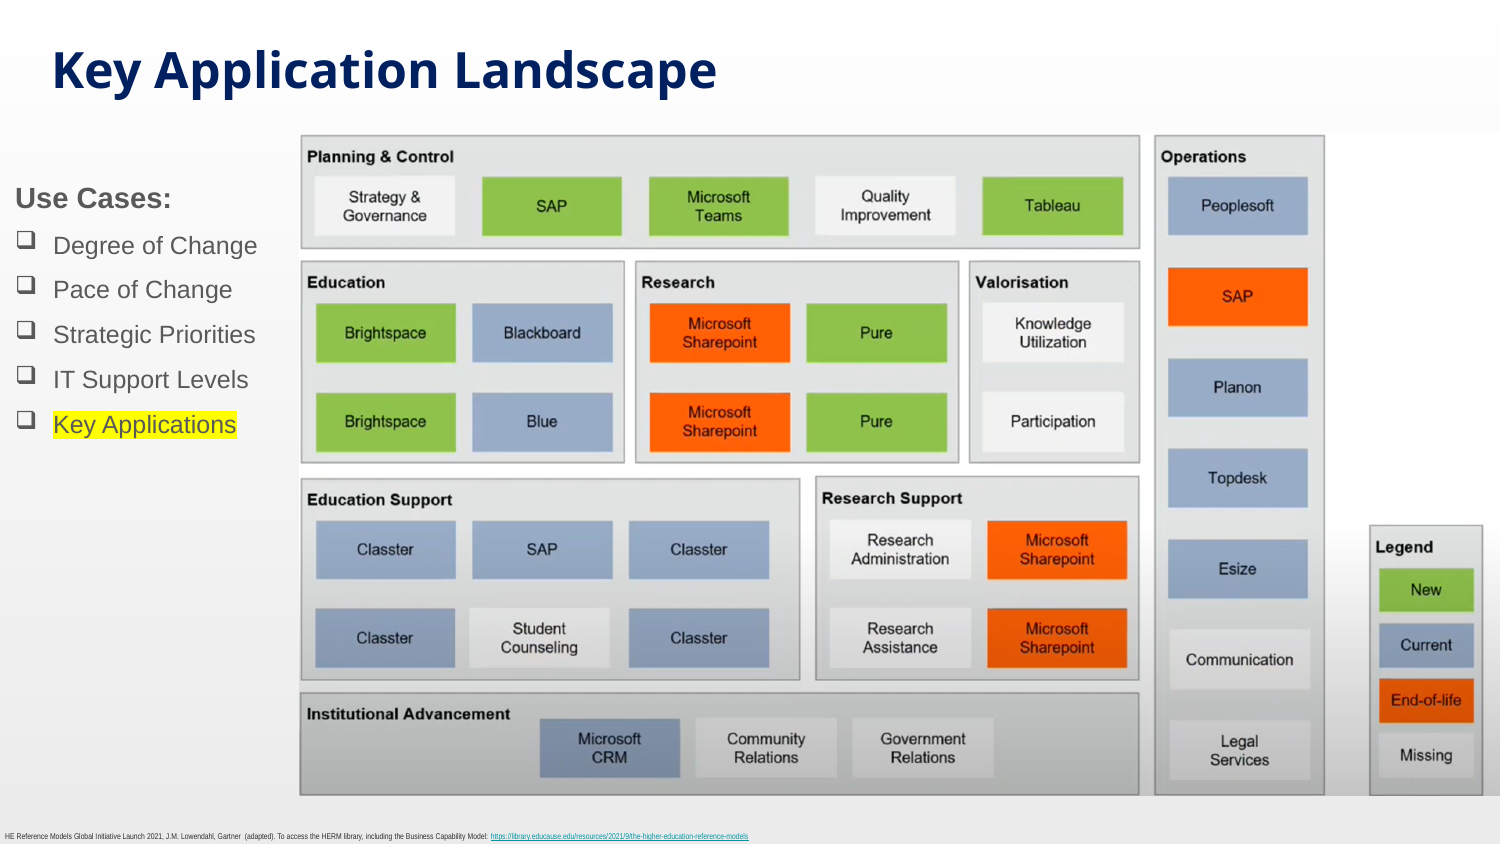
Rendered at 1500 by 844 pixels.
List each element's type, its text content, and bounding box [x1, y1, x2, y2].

text_box HE Reference Models Global Initiative Launch 2021, J.M. Lowendahl, Gartner (adapted). To access the HERM library, including the Business Capability Model: https://library.educause.edu/resources/2021/9/the-higher-education-reference-models [0, 823, 893, 844]
text_box Use Cases: Degree of Change Pace of Change Strategic Priorities IT Support Levels Key Applications [0, 146, 276, 457]
text_box Key Application Landscape [37, 30, 1491, 106]
picture [298, 132, 1500, 796]
